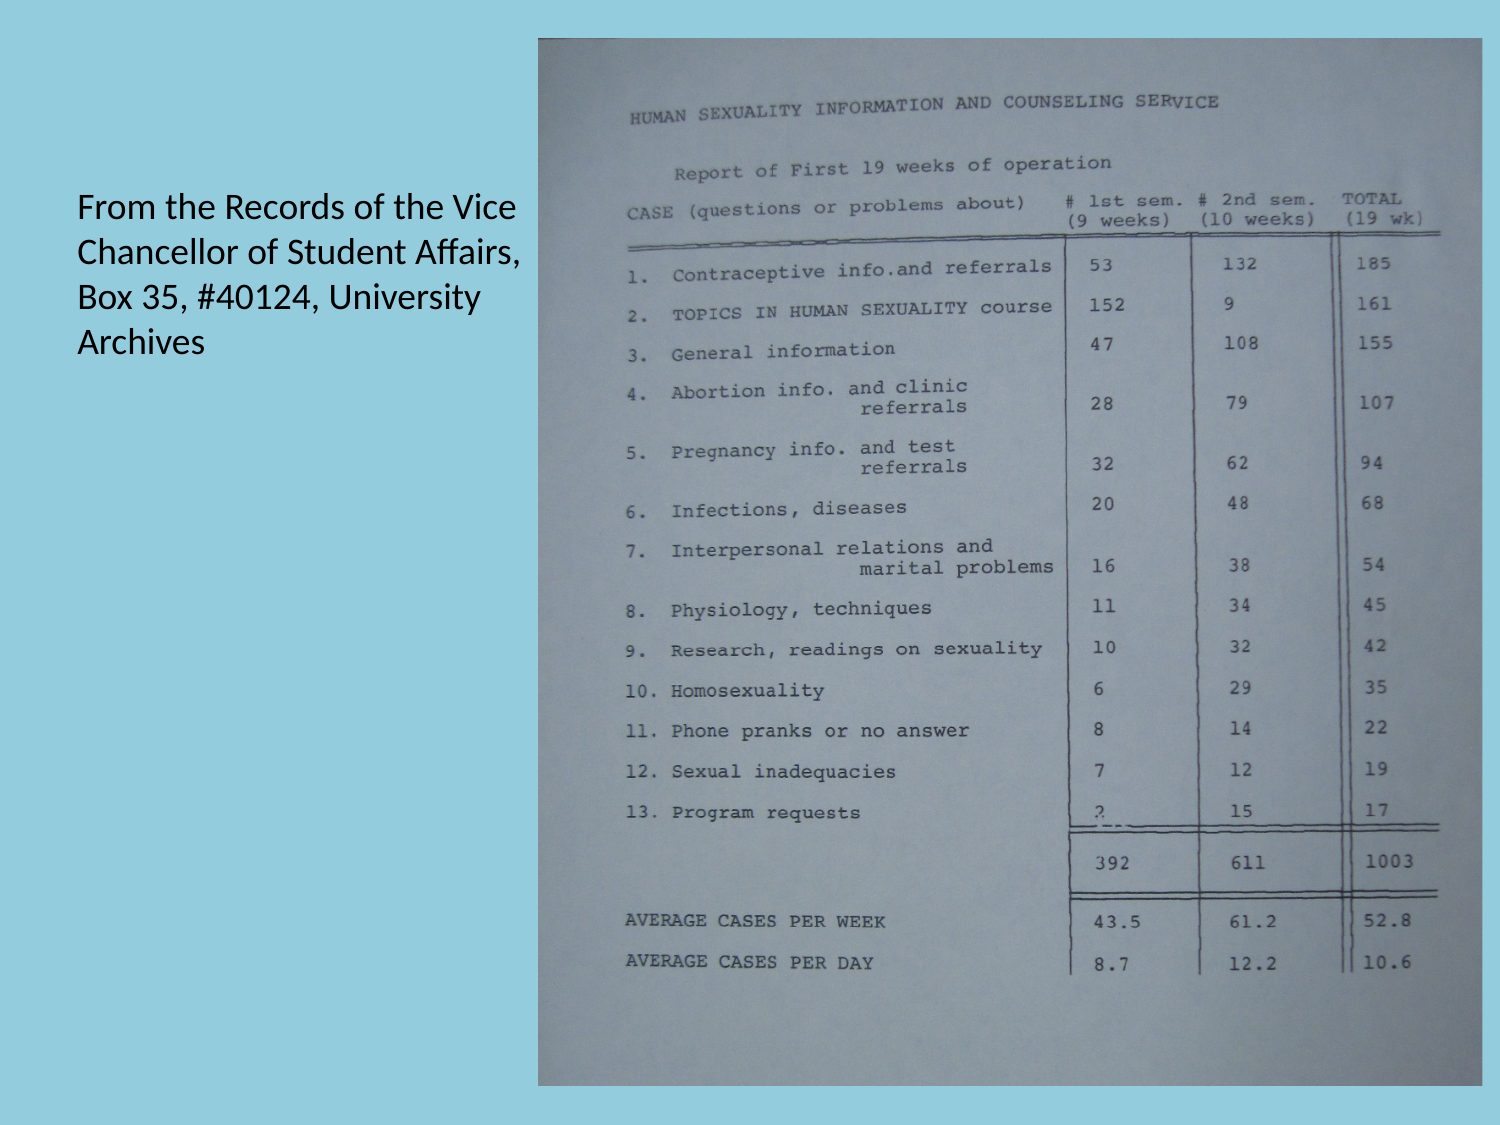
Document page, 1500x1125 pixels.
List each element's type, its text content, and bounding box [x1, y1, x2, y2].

picture [485, 39, 1500, 1086]
text_box From the Records of the Vice Chancellor of Student Affairs, Box 35, #40124, University Archives [62, 174, 480, 370]
